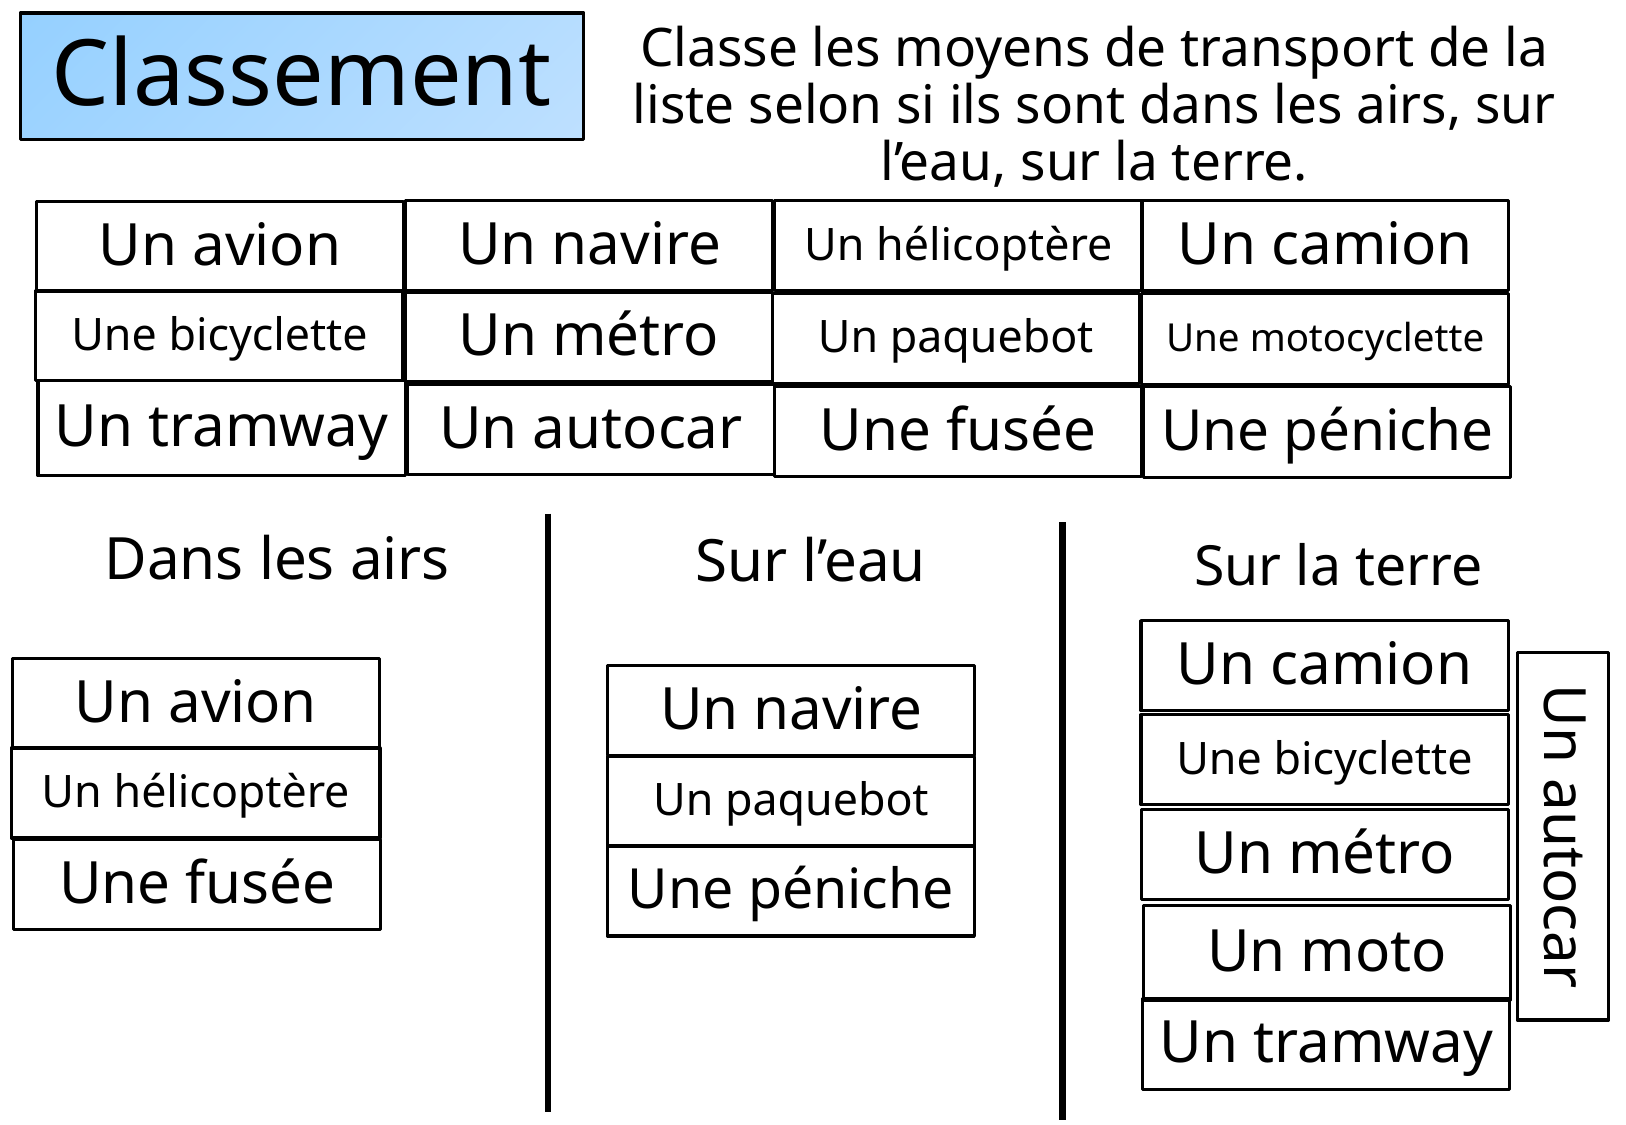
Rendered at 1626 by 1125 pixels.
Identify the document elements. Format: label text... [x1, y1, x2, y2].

text_box Une péniche [607, 845, 975, 936]
text_box Un avion [36, 201, 404, 292]
text_box Un autocar [407, 384, 775, 475]
text_box Un moto [1143, 905, 1511, 1001]
text_box Une bicyclette [35, 290, 404, 381]
text_box Un tramway [1142, 998, 1510, 1090]
text_box Un avion [12, 658, 380, 749]
text_box Un hélicoptère [11, 748, 380, 839]
text_box Un métro [1141, 809, 1509, 900]
text_box Un paquebot [772, 293, 1140, 384]
text_box Un hélicoptère [774, 200, 1142, 291]
text_box Une fusée [13, 839, 381, 930]
text_box Une fusée [774, 386, 1142, 477]
text_box Une bicyclette [1141, 714, 1509, 805]
text_box Un camion [1142, 200, 1509, 291]
text_box Un métro [405, 291, 773, 382]
text_box Un navire [607, 665, 975, 756]
text_box Sur l’eau [553, 523, 1059, 668]
list Classe les moyens de transport de la liste selon si ils sont dans les airs, sur l’eau, sur la terre. [583, 13, 1605, 201]
text_box Dans les airs [6, 521, 545, 666]
text_box Sur la terre [1068, 530, 1610, 606]
text_box Un tramway [37, 380, 406, 476]
text_box Un navire [405, 200, 773, 291]
text_box Une motocyclette [1141, 293, 1509, 385]
title Classement [20, 13, 583, 140]
text_box Un paquebot [607, 756, 975, 845]
text_box Un camion [1141, 620, 1509, 711]
text_box Un autocar [1517, 652, 1609, 1021]
text_box Une péniche [1143, 386, 1511, 478]
